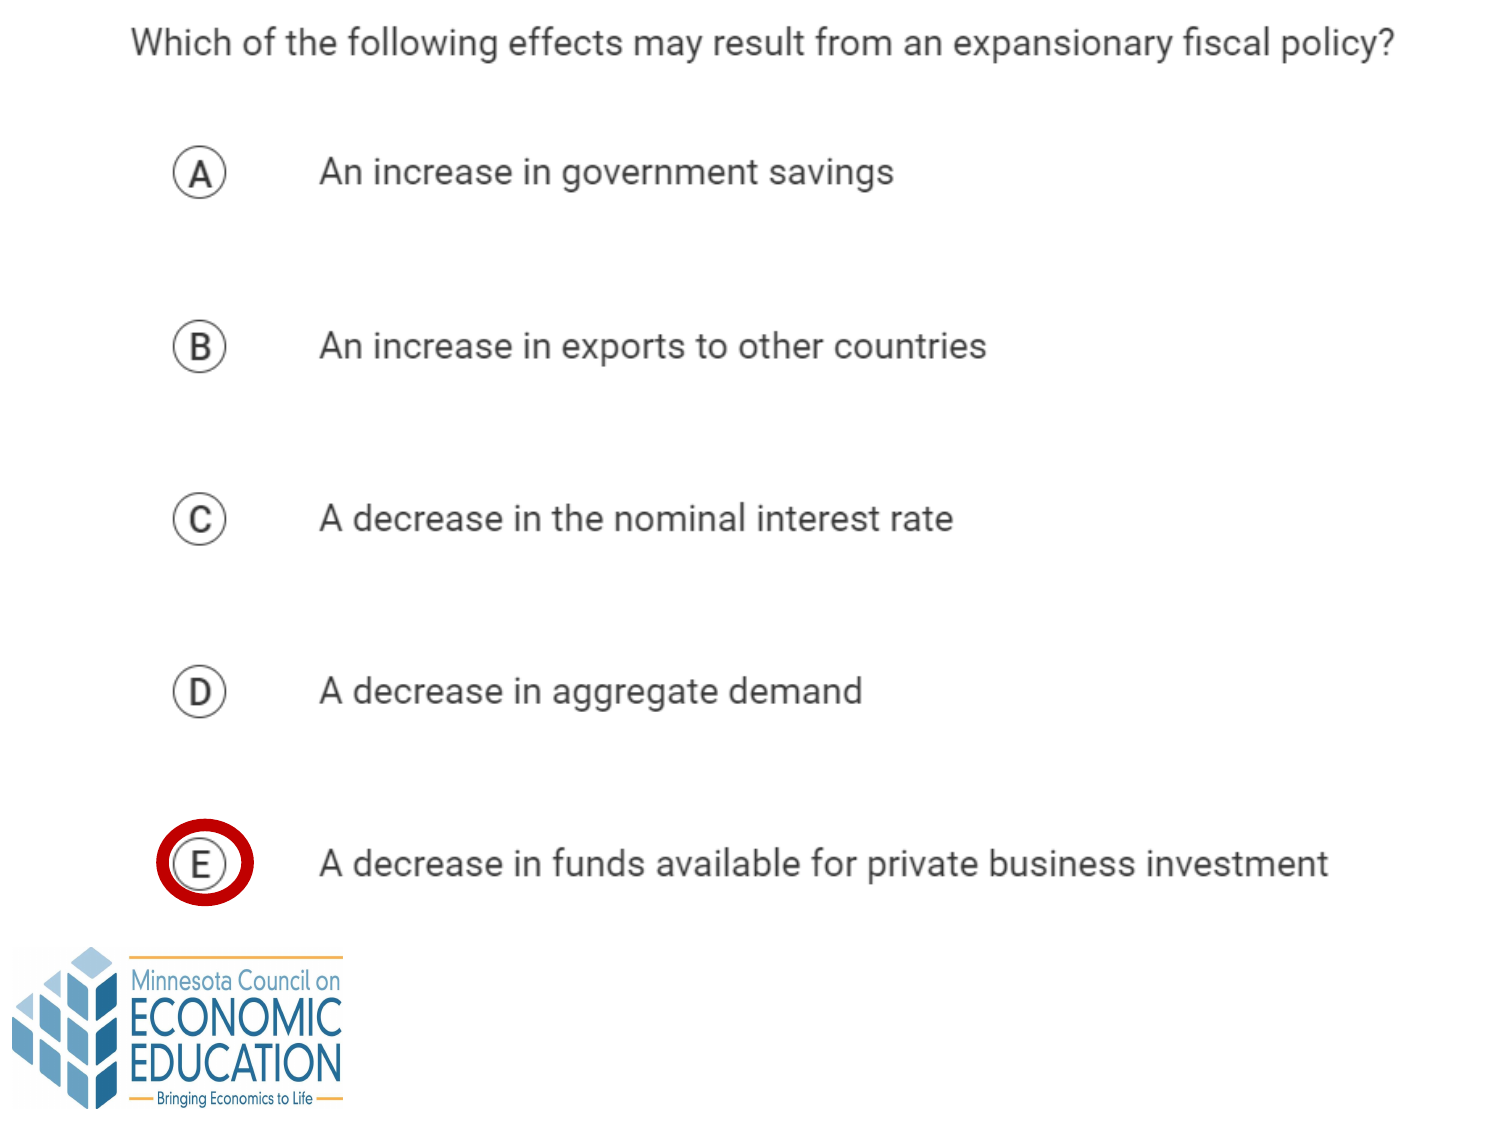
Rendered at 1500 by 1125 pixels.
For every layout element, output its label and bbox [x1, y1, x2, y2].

picture [112, 12, 1432, 912]
picture [12, 947, 343, 1109]
